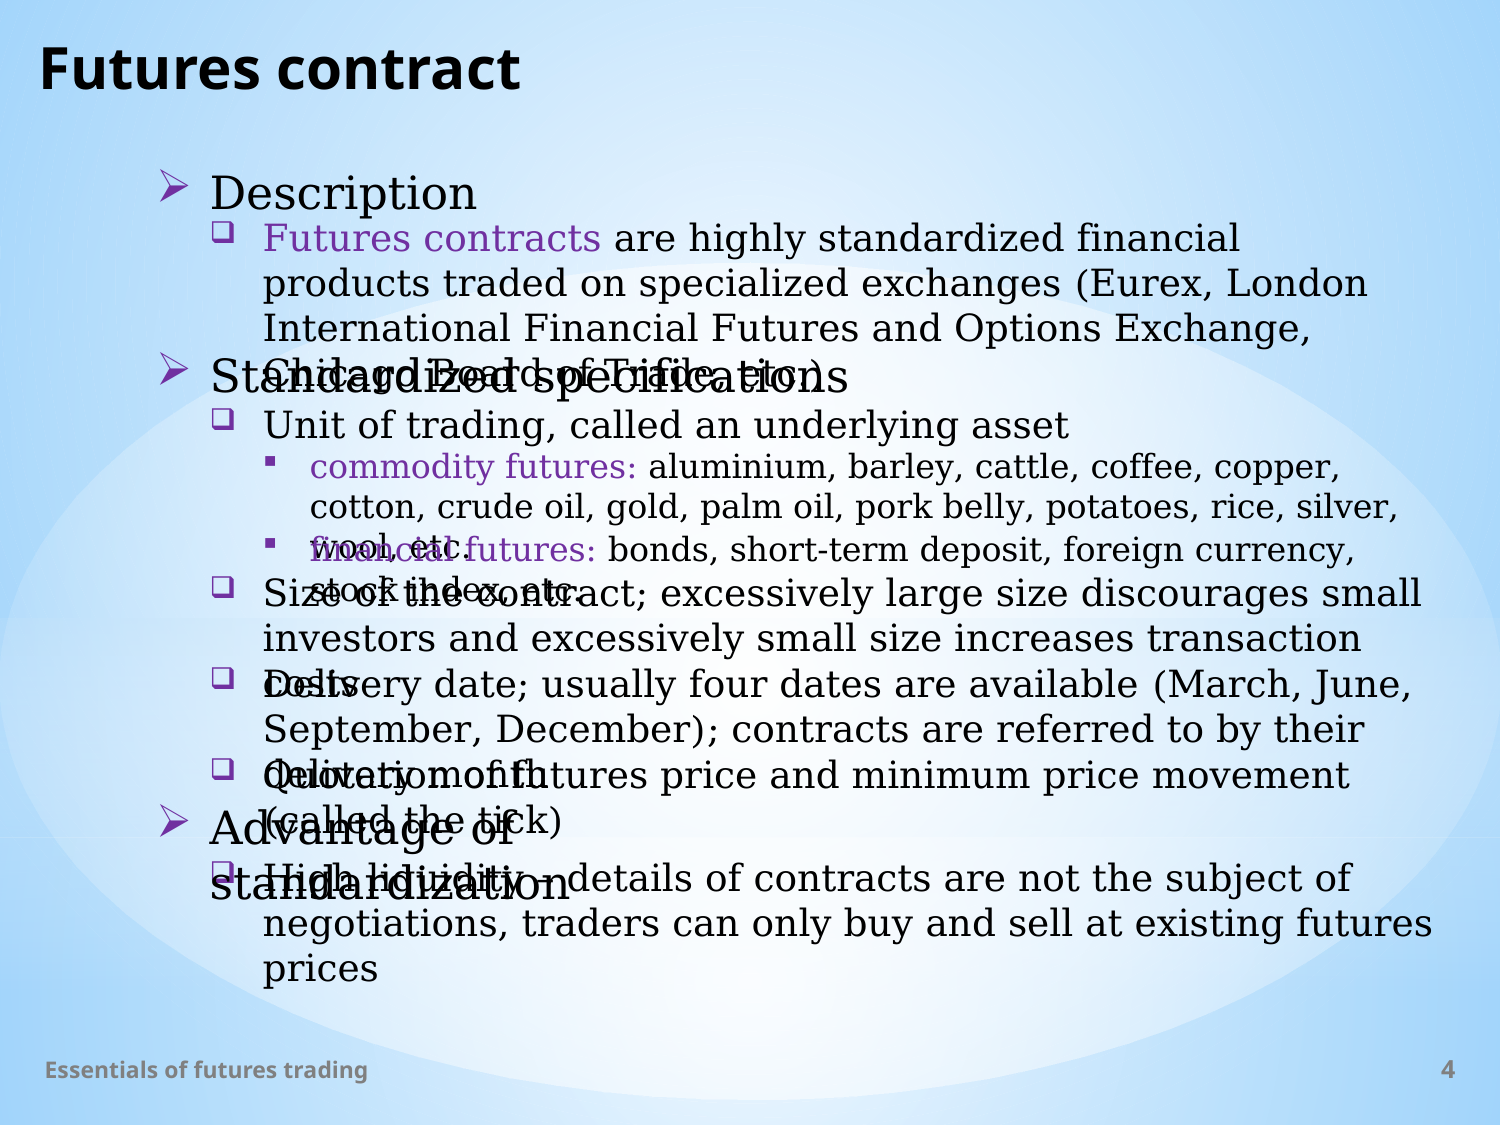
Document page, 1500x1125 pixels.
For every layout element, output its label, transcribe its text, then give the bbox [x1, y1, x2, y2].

text_box High liquidity – details of contracts are not the subject of negotiations, traders can only buy and sell at existing futures prices [194, 849, 1459, 997]
text_box Delivery date; usually four dates are available (March, June, September, December); contracts are referred to by their delivery month [194, 712, 1458, 743]
text_box commodity futures: aluminium, barley, cattle, coffee, copper, cotton, crude oil, gold, palm oil, pork belly, potatoes, rice, silver, wool, etc. [247, 438, 1447, 561]
text_box Description [141, 156, 750, 227]
text_box Standardized specifications [141, 339, 194, 410]
text_box Futures contracts are highly standardized financial products traded on specialized exchanges (Eurex, London International Financial Futures and Options Exchange, Chicago Board of Trade, etc.) [194, 206, 1436, 402]
text_box Advantage of standardization [141, 791, 868, 916]
slide_number 4 [1175, 1039, 1471, 1099]
text_box Size of the contract; excessively large size discourages small investors and excessively small size increases transaction costs [194, 561, 1459, 712]
footer Essentials of futures trading [29, 1039, 573, 1099]
text_box financial futures: bonds, short-term deposit, foreign currency, stock index, etc. [248, 520, 1446, 561]
title Futures contract [23, 23, 750, 130]
text_box Quotation of futures price and minimum price movement (called the tick) [194, 743, 1459, 849]
text_box Unit of trading, called an underlying asset [194, 393, 1347, 454]
